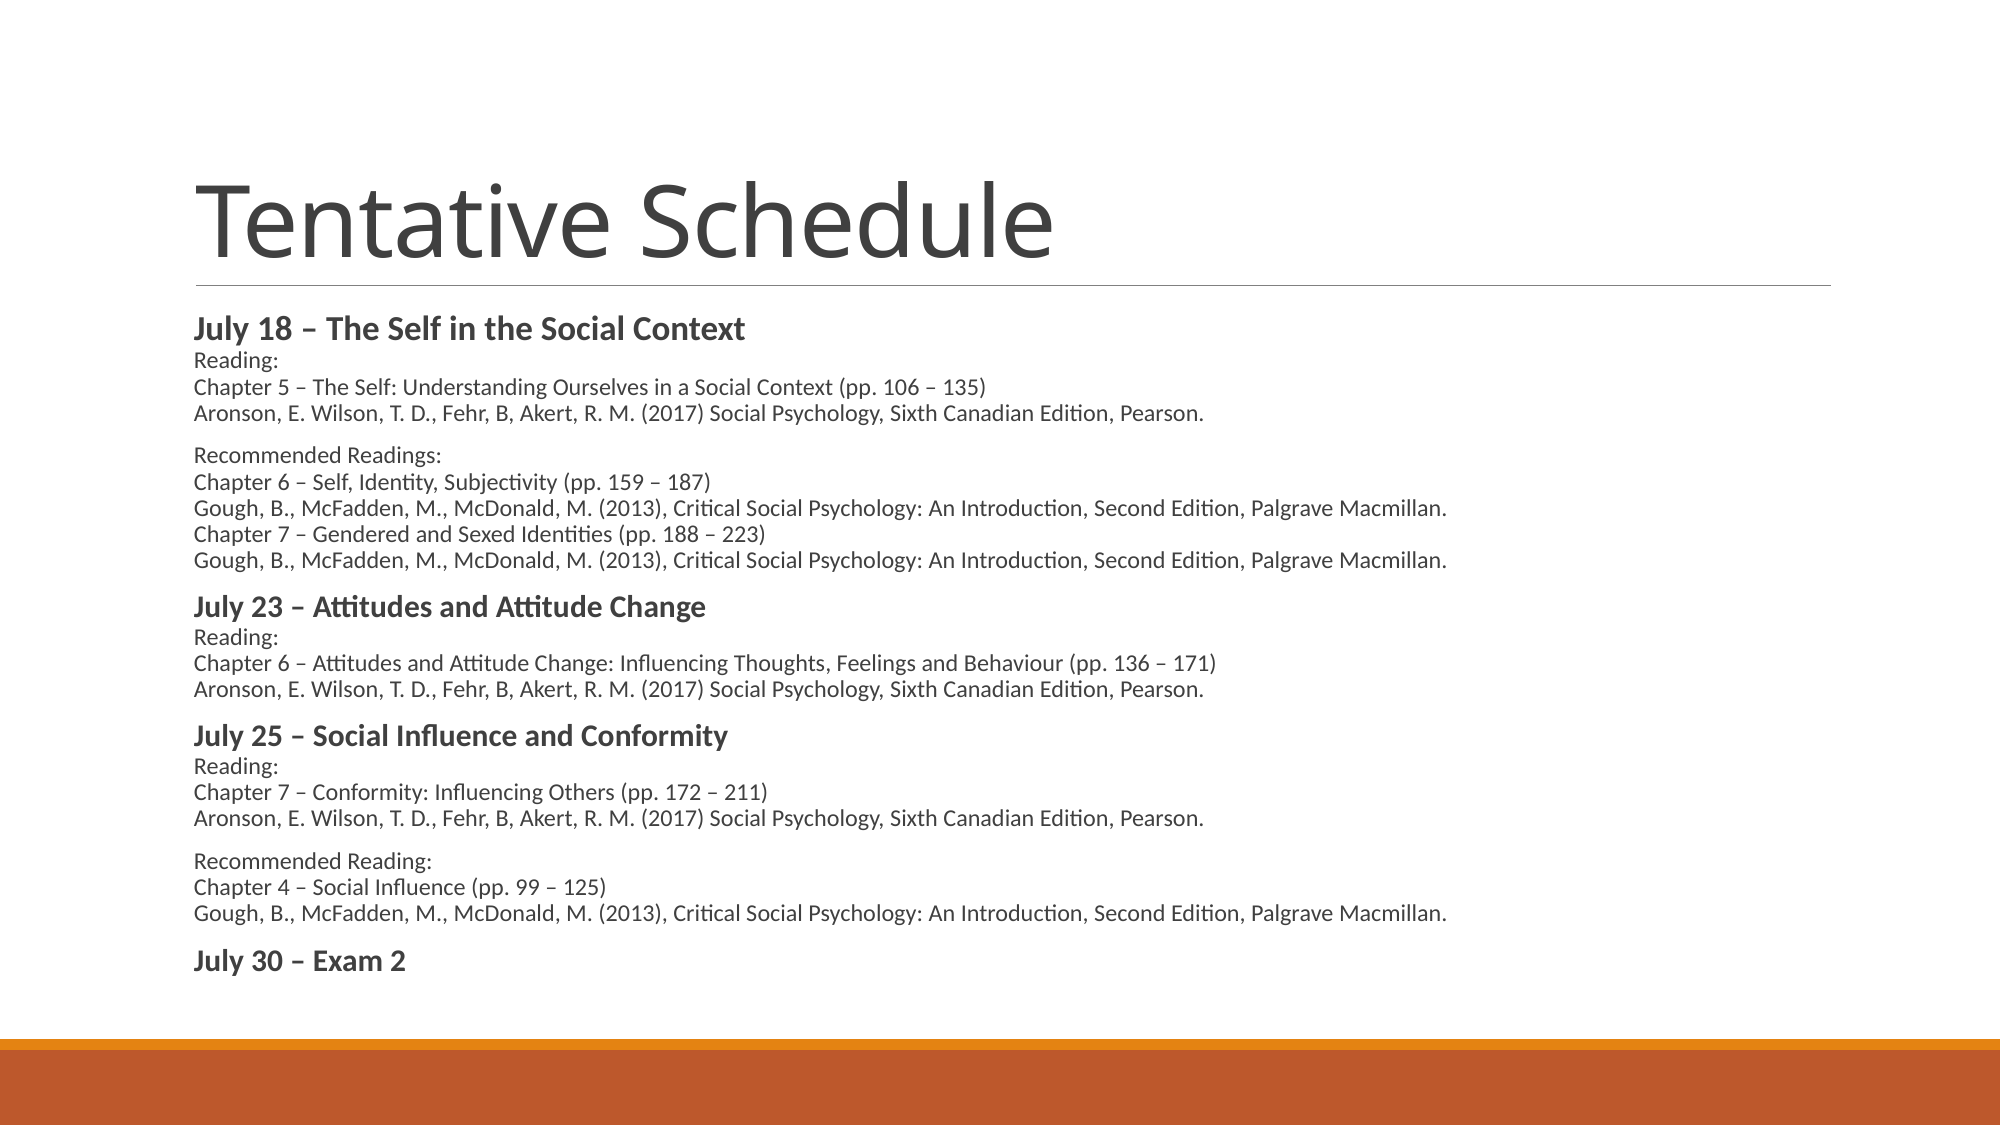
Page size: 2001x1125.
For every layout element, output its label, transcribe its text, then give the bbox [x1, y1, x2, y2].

title Tentative Schedule [180, 47, 1830, 285]
list July 18 – The Self in the Social Context Reading: Chapter 5 – The Self: Understanding Ourselves in a Social Context (pp. 106 – 135) Aronson, E. Wilson, T. D., Fehr, B, Akert, R. M. (2017) Social Psychology, Sixth Canadian Edition, Pearson. Recommended Readings: Chapter 6 – Self, Identity, Subjectivity (pp. 159 – 187) Gough, B., McFadden, M., McDonald, M. (2013), Critical Social Psychology: An Introduction, Second Edition, Palgrave Macmillan. Chapter 7 – Gendered and Sexed Identities (pp. 188 – 223) Gough, B., McFadden, M., McDonald, M. (2013), Critical Social Psychology: An Introduction, Second Edition, Palgrave Macmillan. July 23 – Attitudes and Attitude Change Reading: Chapter 6 – Attitudes and Attitude Change: Influencing Thoughts, Feelings and Behaviour (pp. 136 – 171) Aronson, E. Wilson, T. D., Fehr, B, Akert, R. M. (2017) Social Psychology, Sixth Canadian Edition, Pearson. July 25 – Social Influence and Conformity Reading: Chapter 7 – Conformity: Influencing Others (pp. 172 – 211) Aronson, E. Wilson, T. D., Fehr, B, Akert, R. M. (2017) Social Psychology, Sixth Canadian Edition, Pearson. Recommended Reading: Chapter 4 – Social Influence (pp. 99 – 125) Gough, B., McFadden, M., McDonald, M. (2013), Critical Social Psychology: An Introduction, Second Edition, Palgrave Macmillan. July 30 – Exam 2 [180, 302, 1830, 997]
